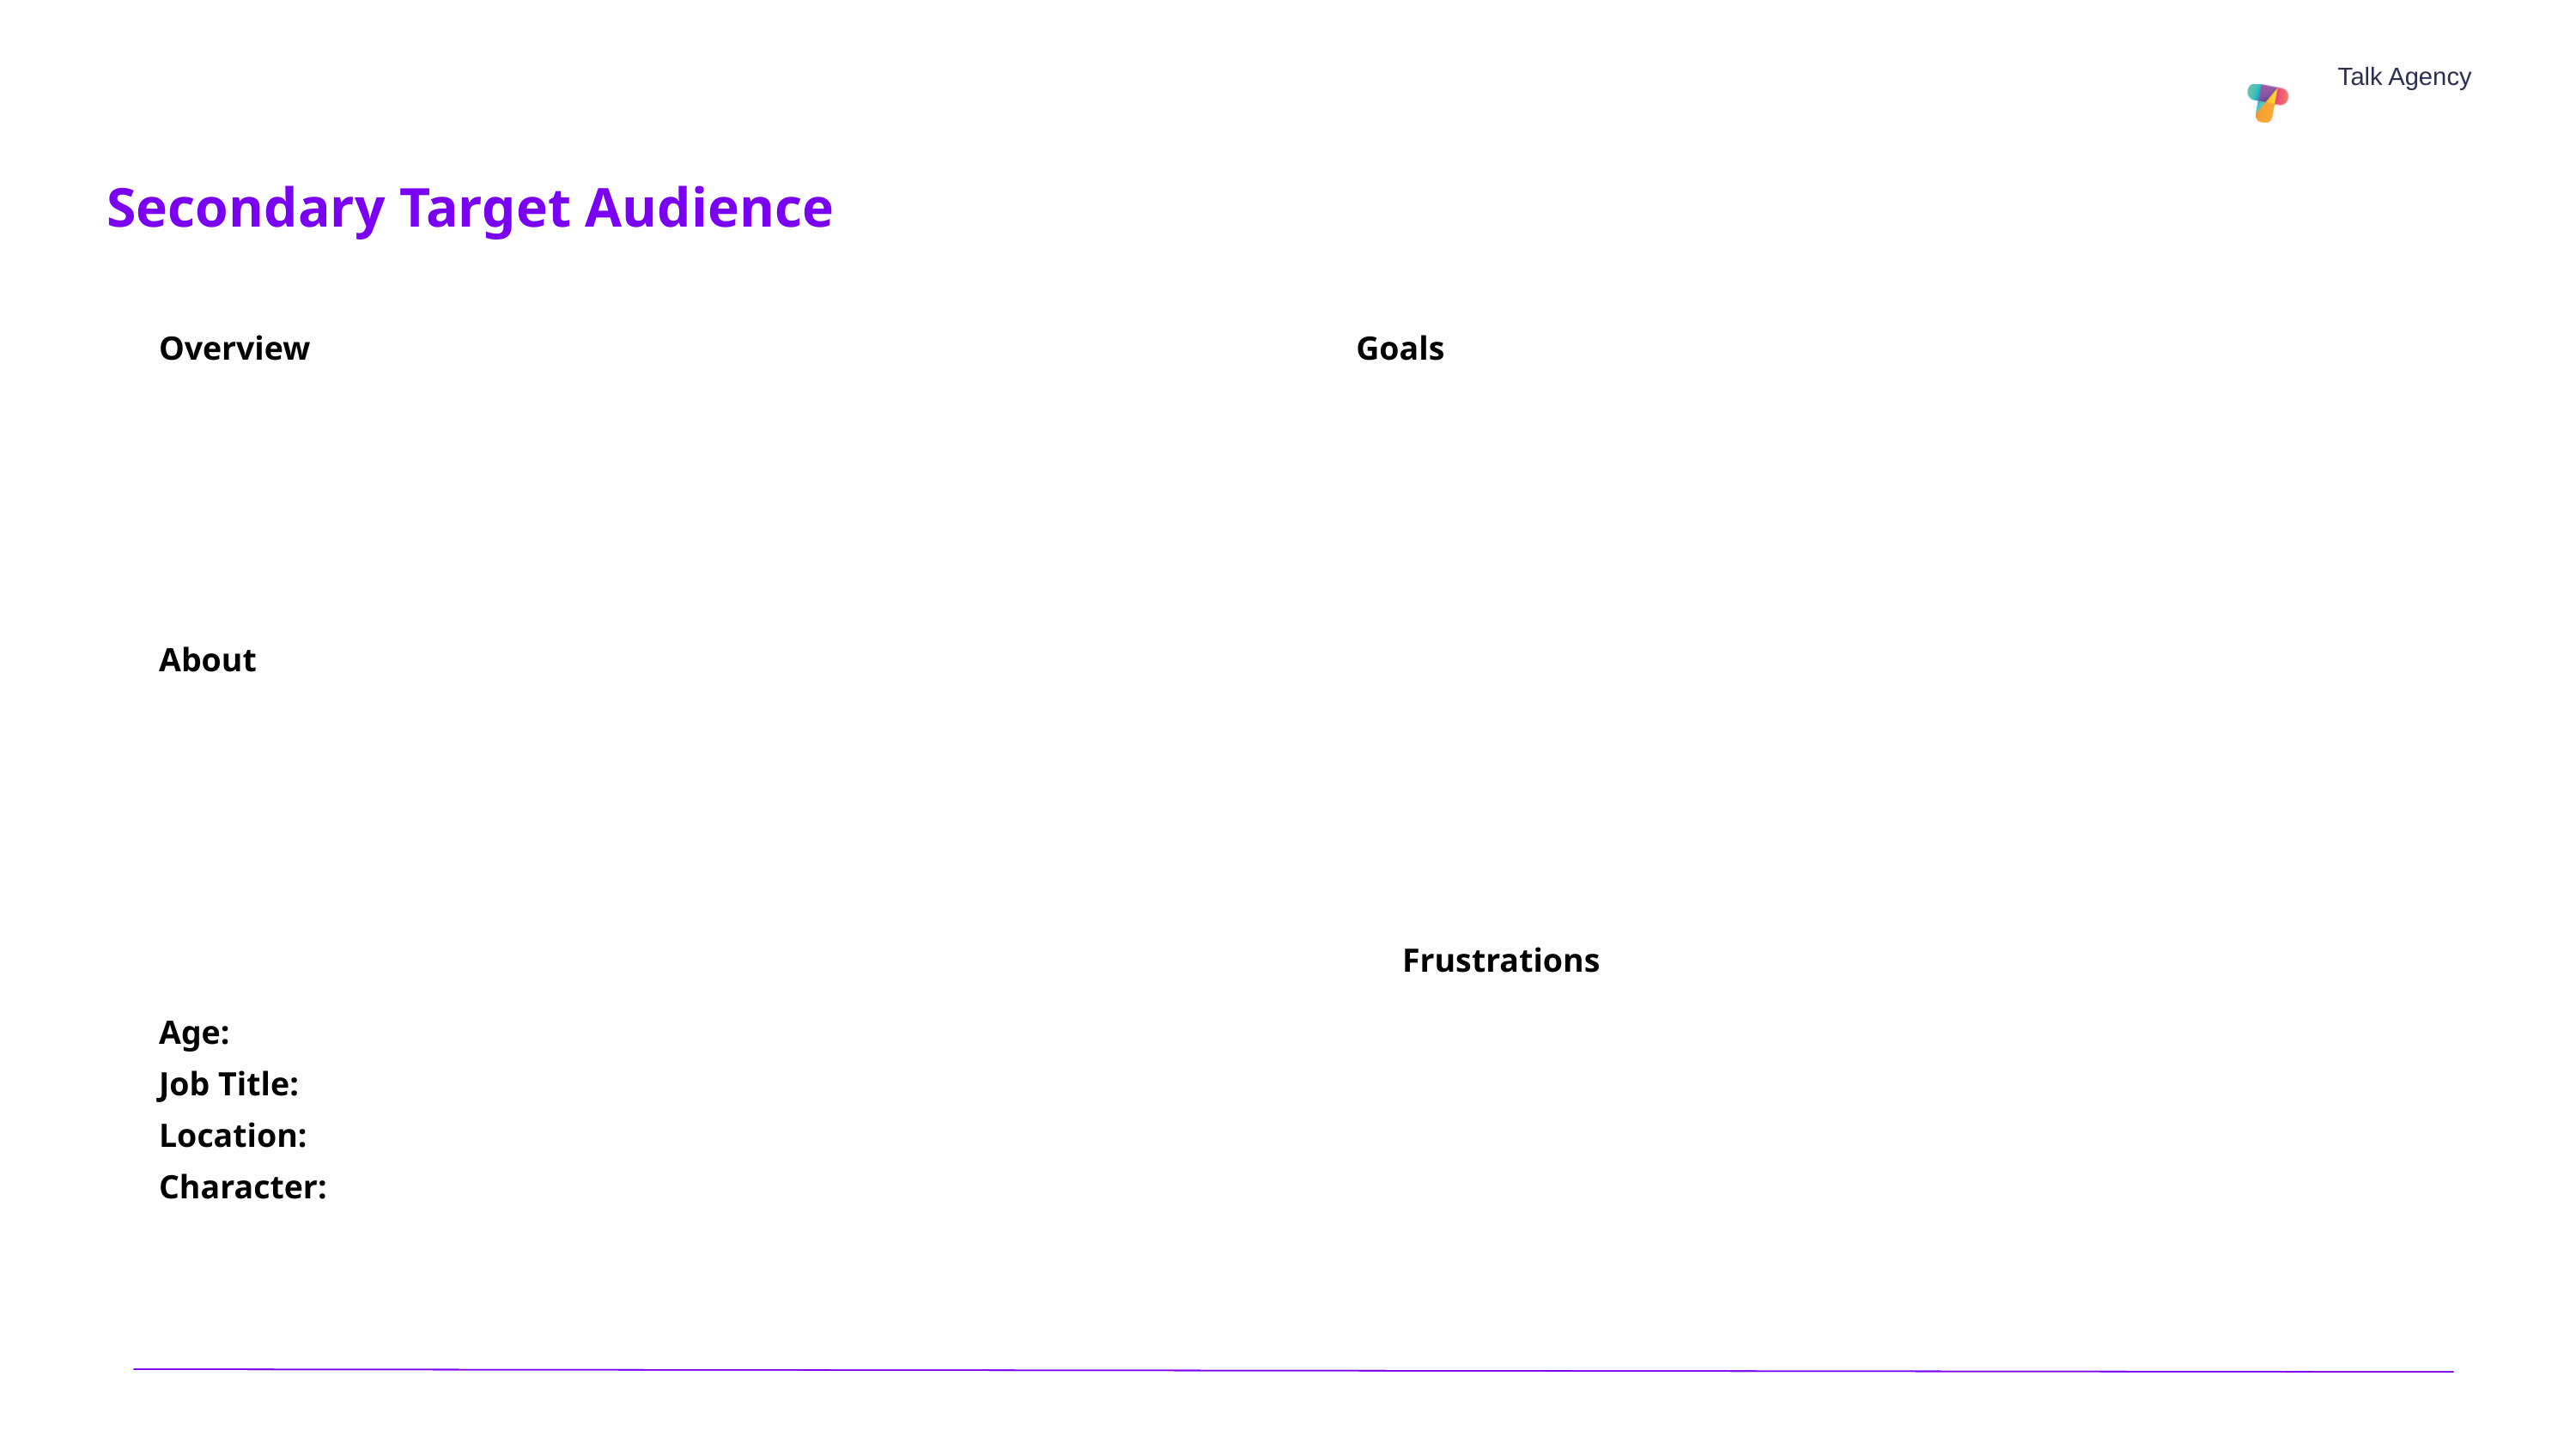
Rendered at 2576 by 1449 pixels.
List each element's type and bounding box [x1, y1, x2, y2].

text_box [158, 326, 1167, 1101]
text_box [1356, 326, 2418, 1296]
text_box [106, 175, 1529, 294]
text_box [2053, 62, 2473, 145]
